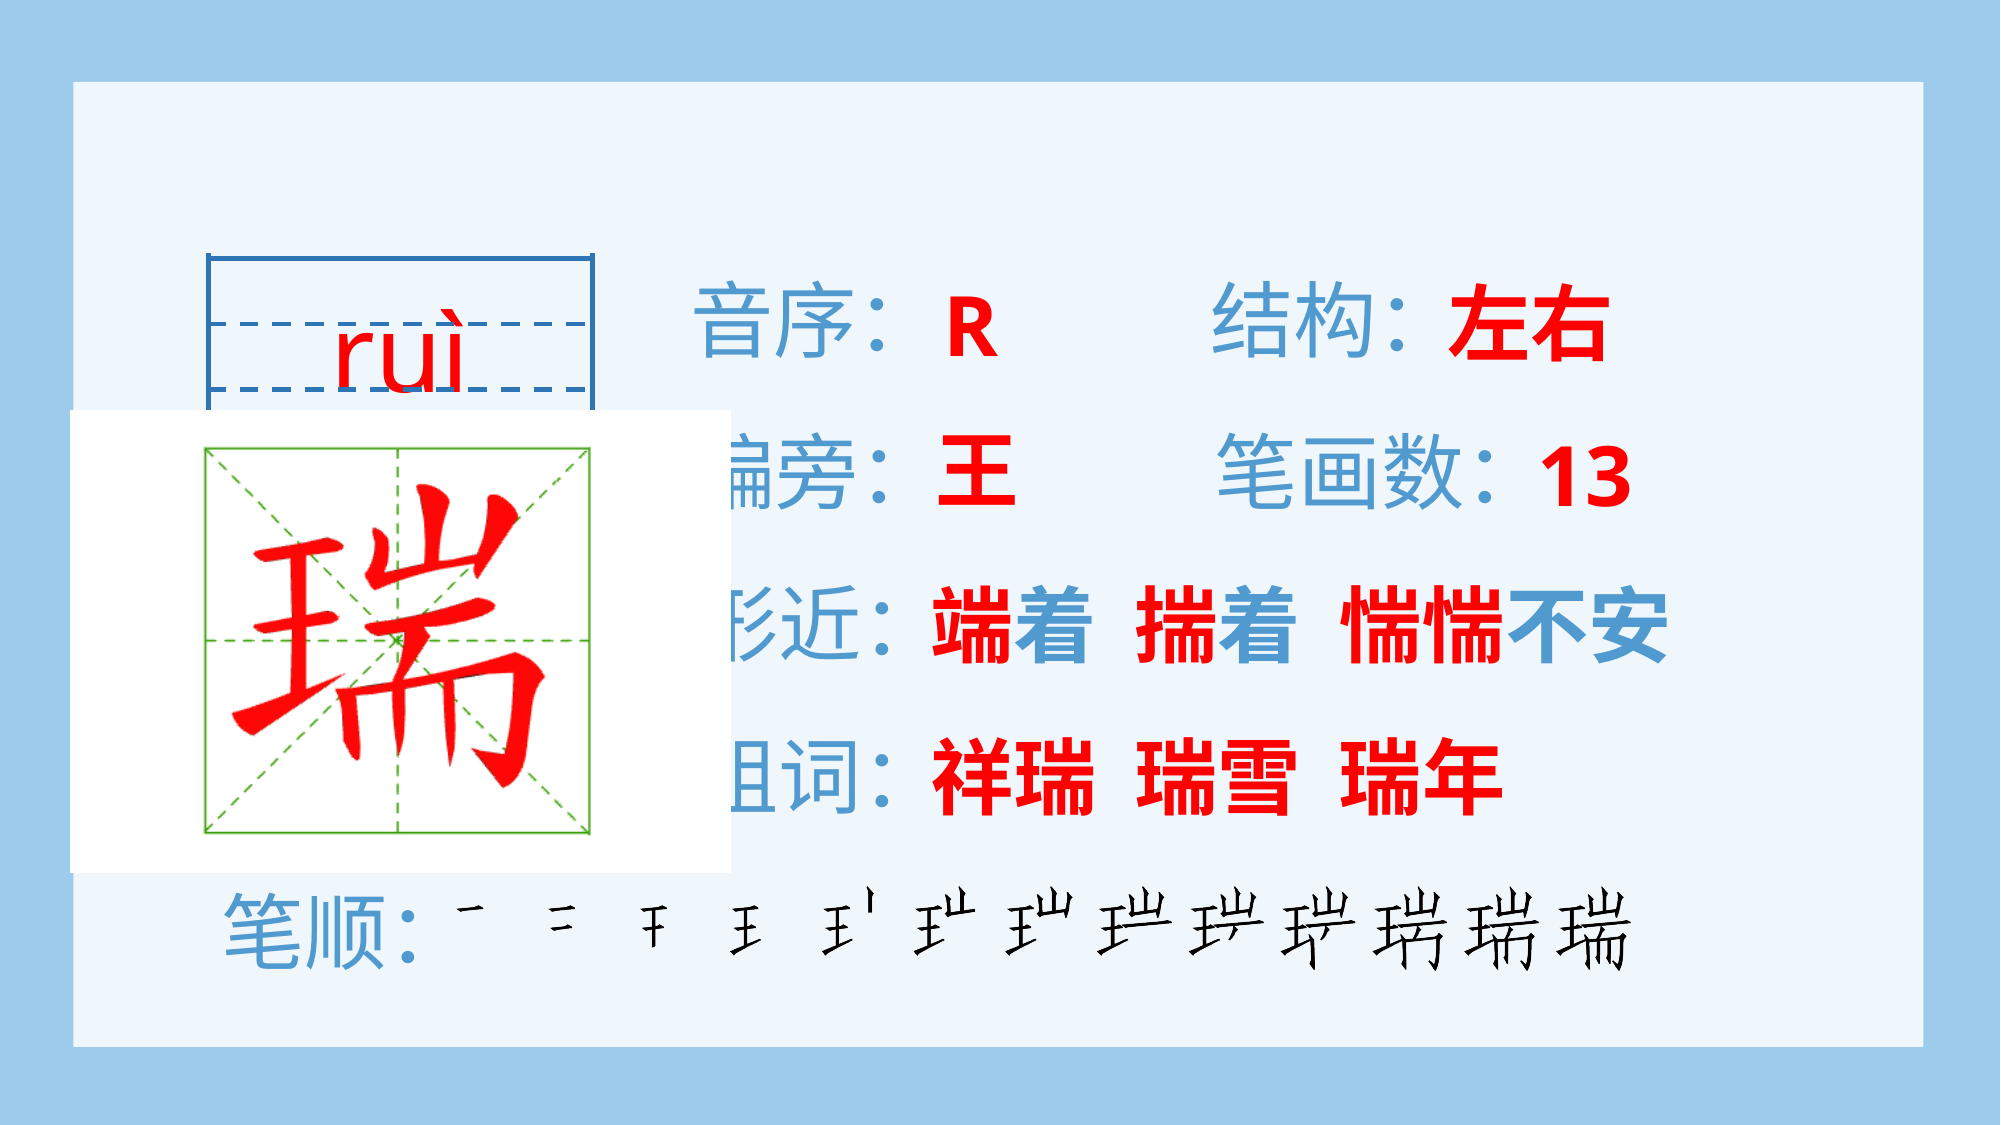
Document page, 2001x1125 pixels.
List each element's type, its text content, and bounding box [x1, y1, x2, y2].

text_box 偏旁： [731, 412, 978, 528]
picture [448, 885, 1666, 974]
text_box 笔画数： [1199, 412, 1500, 528]
text_box 13 [1523, 416, 1781, 531]
text_box 结构： [1195, 260, 1496, 376]
picture [70, 410, 731, 873]
text_box 祥瑞 瑞雪 瑞年 [915, 717, 1991, 833]
text_box R [928, 265, 1049, 381]
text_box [206, 253, 594, 410]
text_box 组词： [731, 716, 981, 832]
text_box 端着 揣着 惴惴不安 [915, 566, 1892, 681]
text_box 音序： [675, 260, 976, 376]
text_box 王 [920, 410, 1041, 526]
text_box 形近： [731, 564, 981, 680]
text_box 左右 [1433, 264, 1804, 379]
text_box 笔顺： [206, 873, 507, 988]
